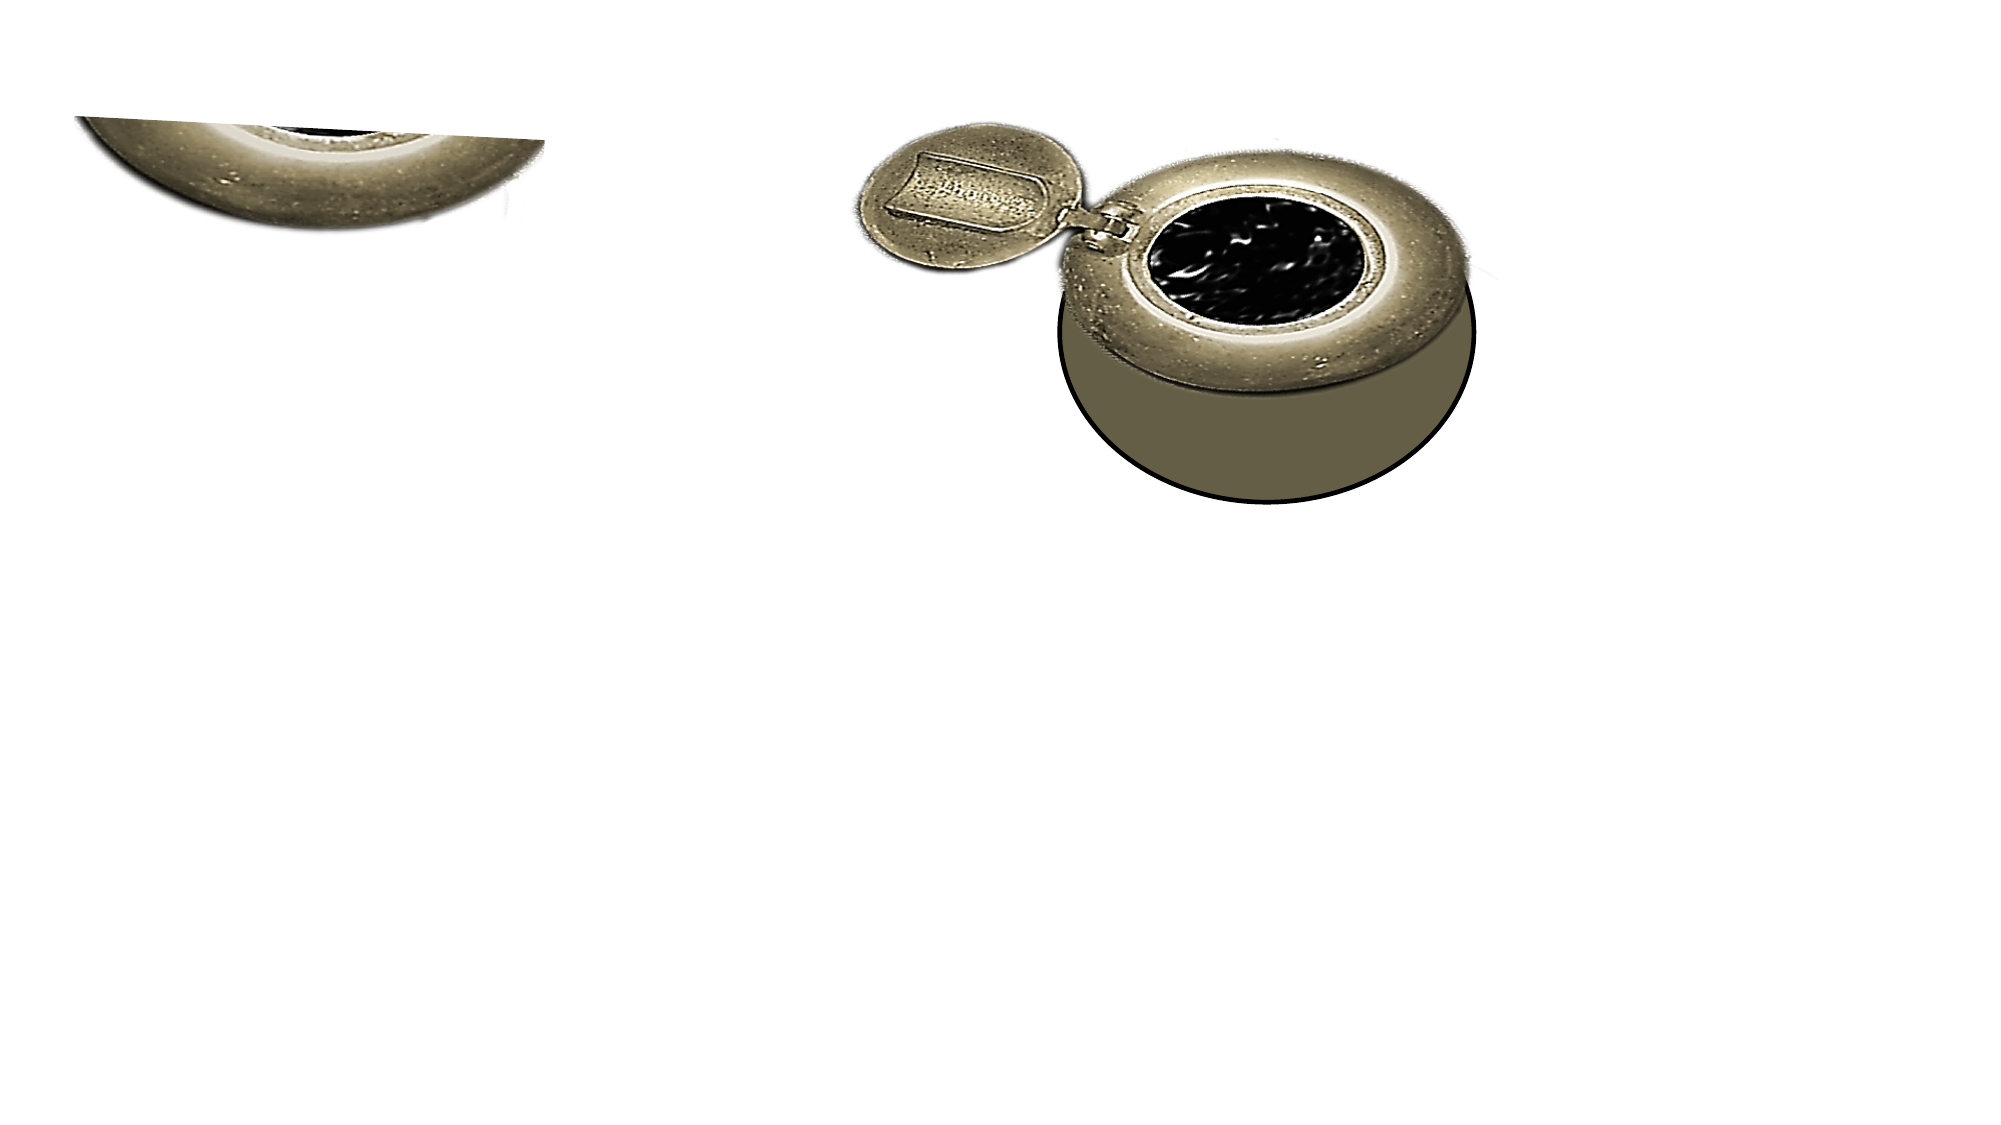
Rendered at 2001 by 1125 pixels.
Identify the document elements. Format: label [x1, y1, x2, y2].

picture [782, 0, 1577, 476]
text_box [1154, 476, 1380, 504]
picture [67, 115, 545, 265]
